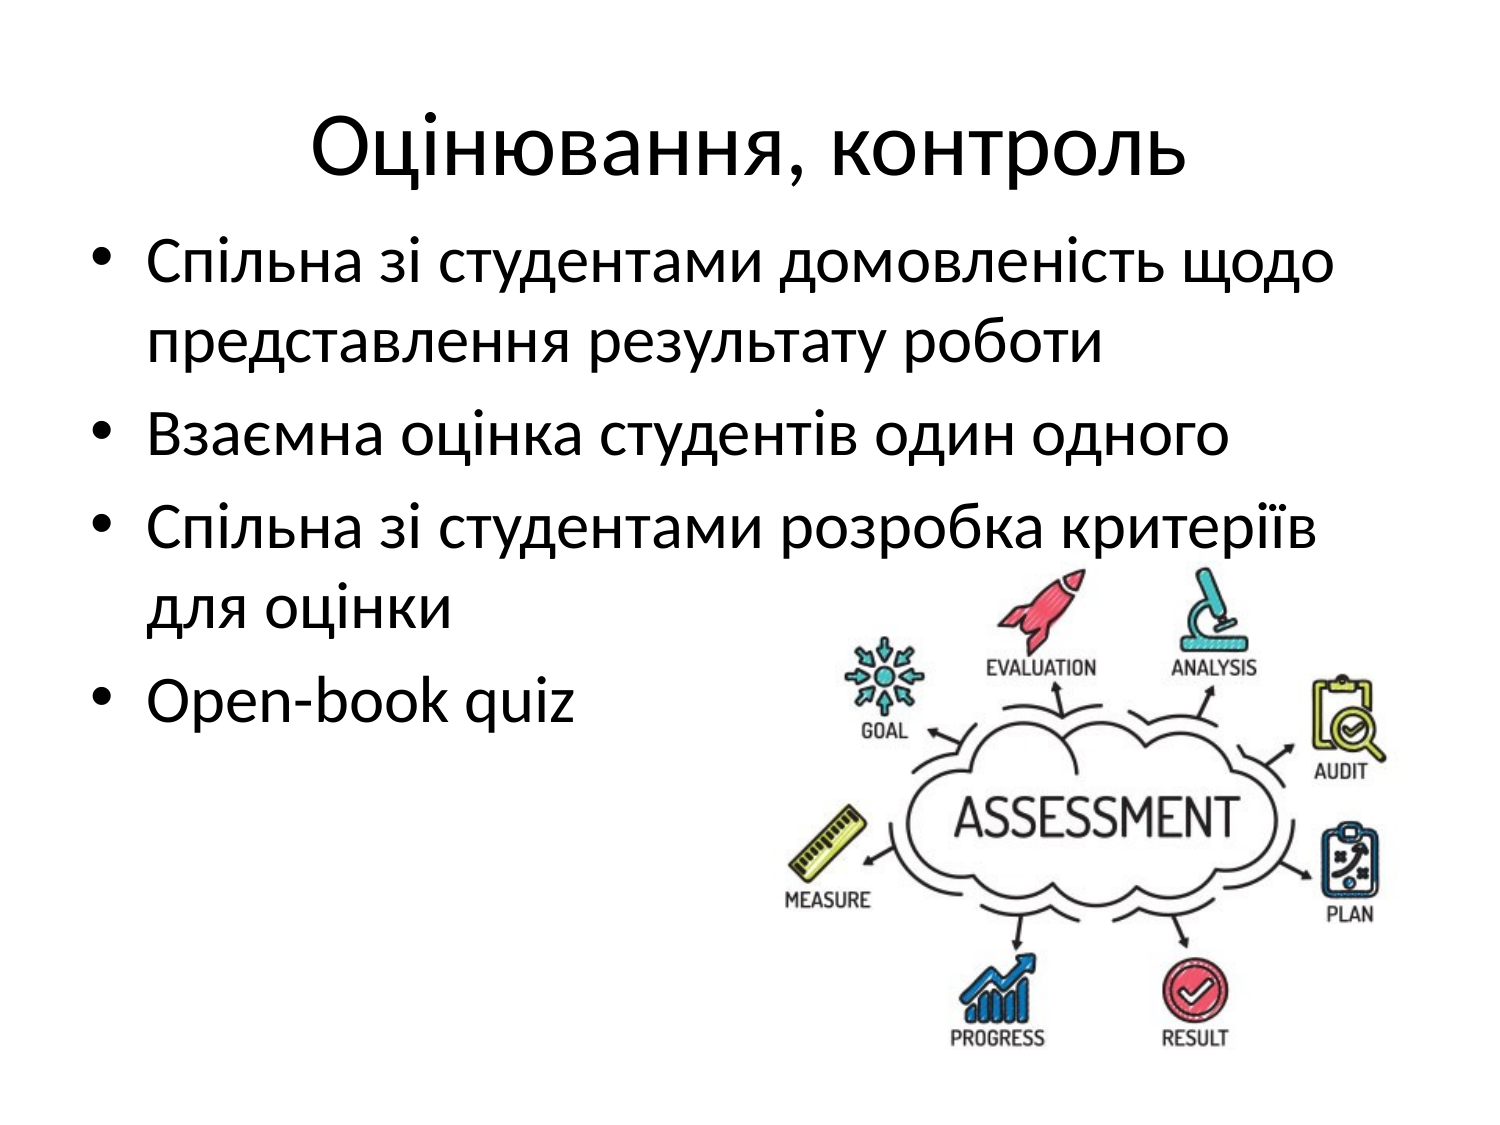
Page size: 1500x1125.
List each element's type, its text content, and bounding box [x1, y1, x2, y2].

list Спільна зі студентами домовленість щодо представлення результату роботи Взаємна оцінка студентів один одного Спільна зі студентами розробка критеріїв для оцінки Open-book quiz [75, 208, 1425, 1005]
picture [773, 499, 1399, 1125]
title Оцінювання, контроль [75, 45, 1425, 208]
